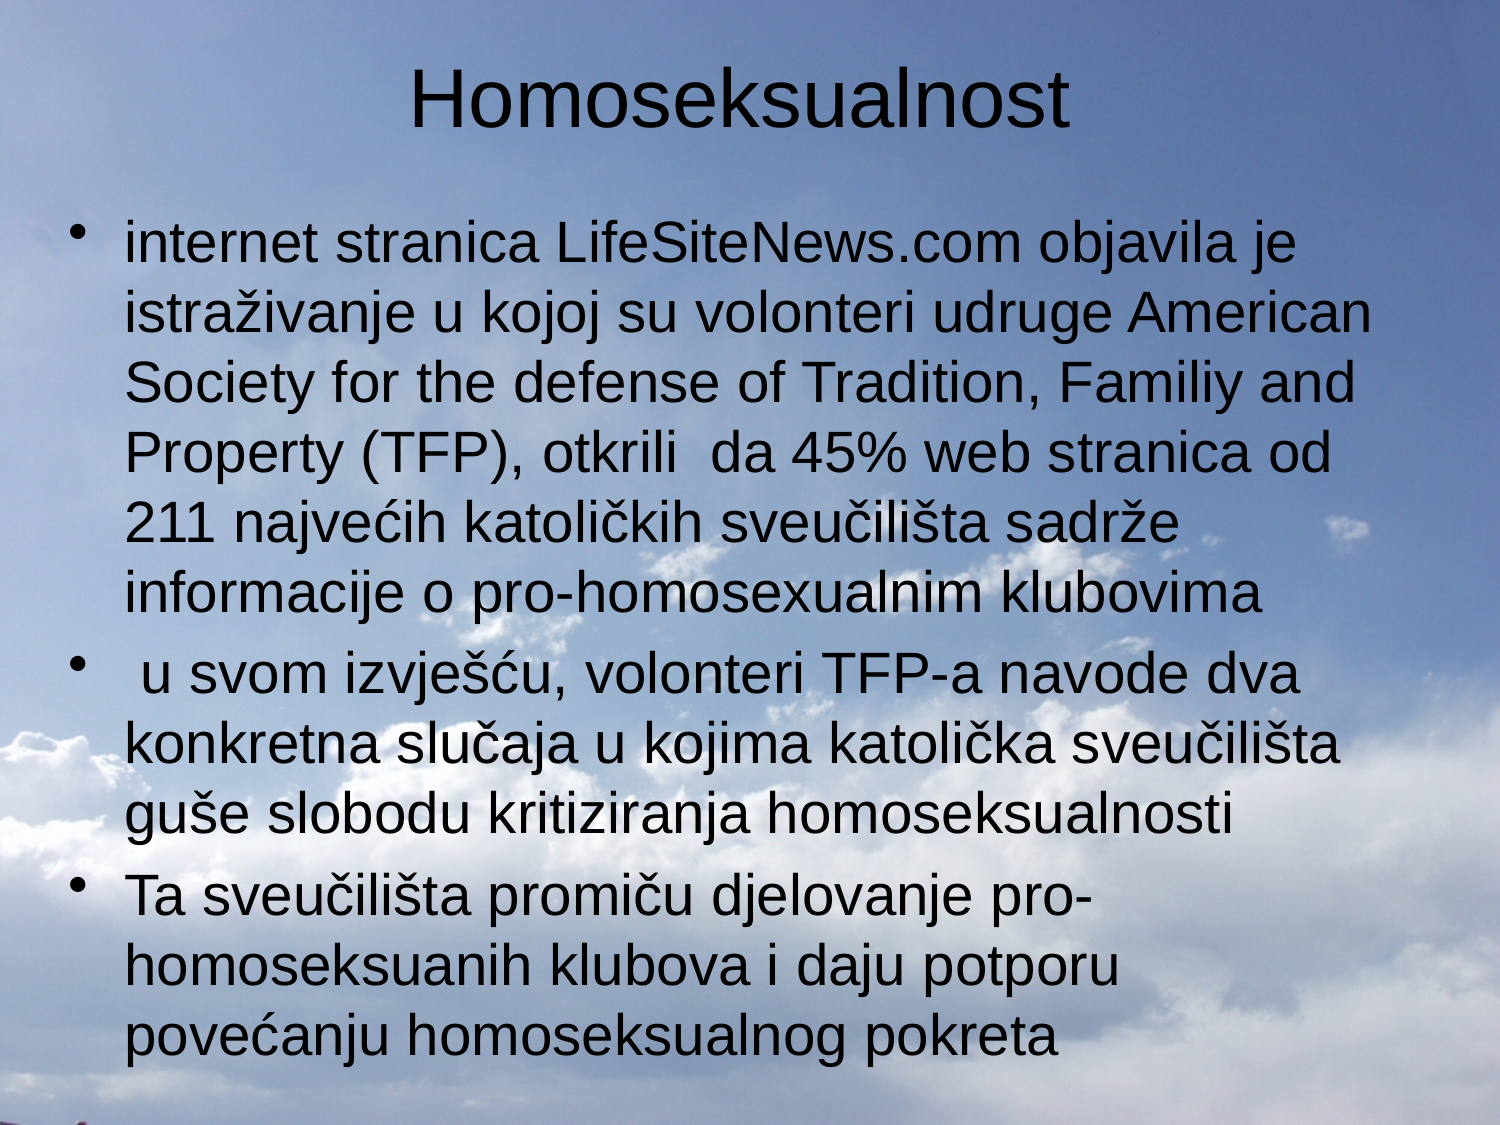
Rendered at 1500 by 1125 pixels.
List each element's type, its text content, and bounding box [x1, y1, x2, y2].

picture [0, 0, 1500, 1125]
title Homoseksualnost [64, 0, 1415, 188]
list internet stranica LifeSiteNews.com objavila je istraživanje u kojoj su volonteri udruge American Society for the defense of Tradition, Familiy and Property (TFP), otkrili da 45% web stranica od 211 najvećih katoličkih sveučilišta sadrže informacije o pro-homosexualnim klubovima u svom izvješću, volonteri TFP-a navode dva konkretna slučaja u kojima katolička sveučilišta guše slobodu kritiziranja homoseksualnosti Ta sveučilišta promiču djelovanje pro-homoseksuanih klubova i daju potporu povećanju homoseksualnog pokreta [53, 196, 1404, 1094]
